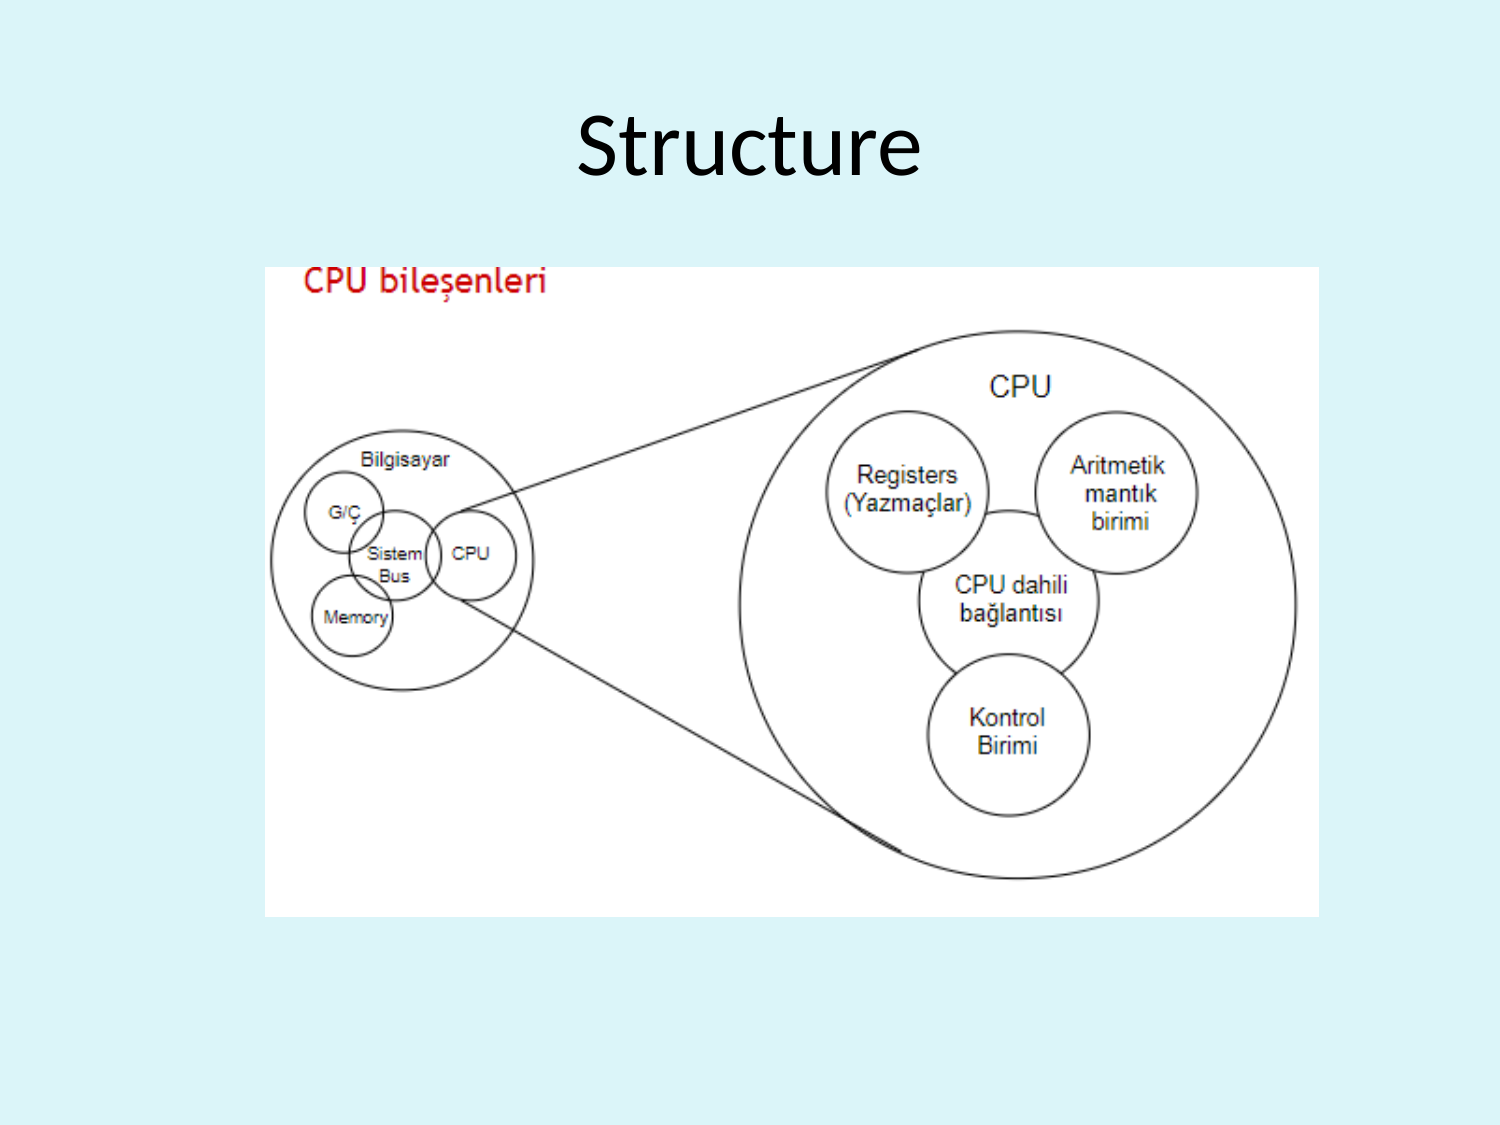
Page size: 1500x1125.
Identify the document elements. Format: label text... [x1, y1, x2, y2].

picture [265, 266, 1320, 918]
title Structure [75, 45, 1425, 233]
